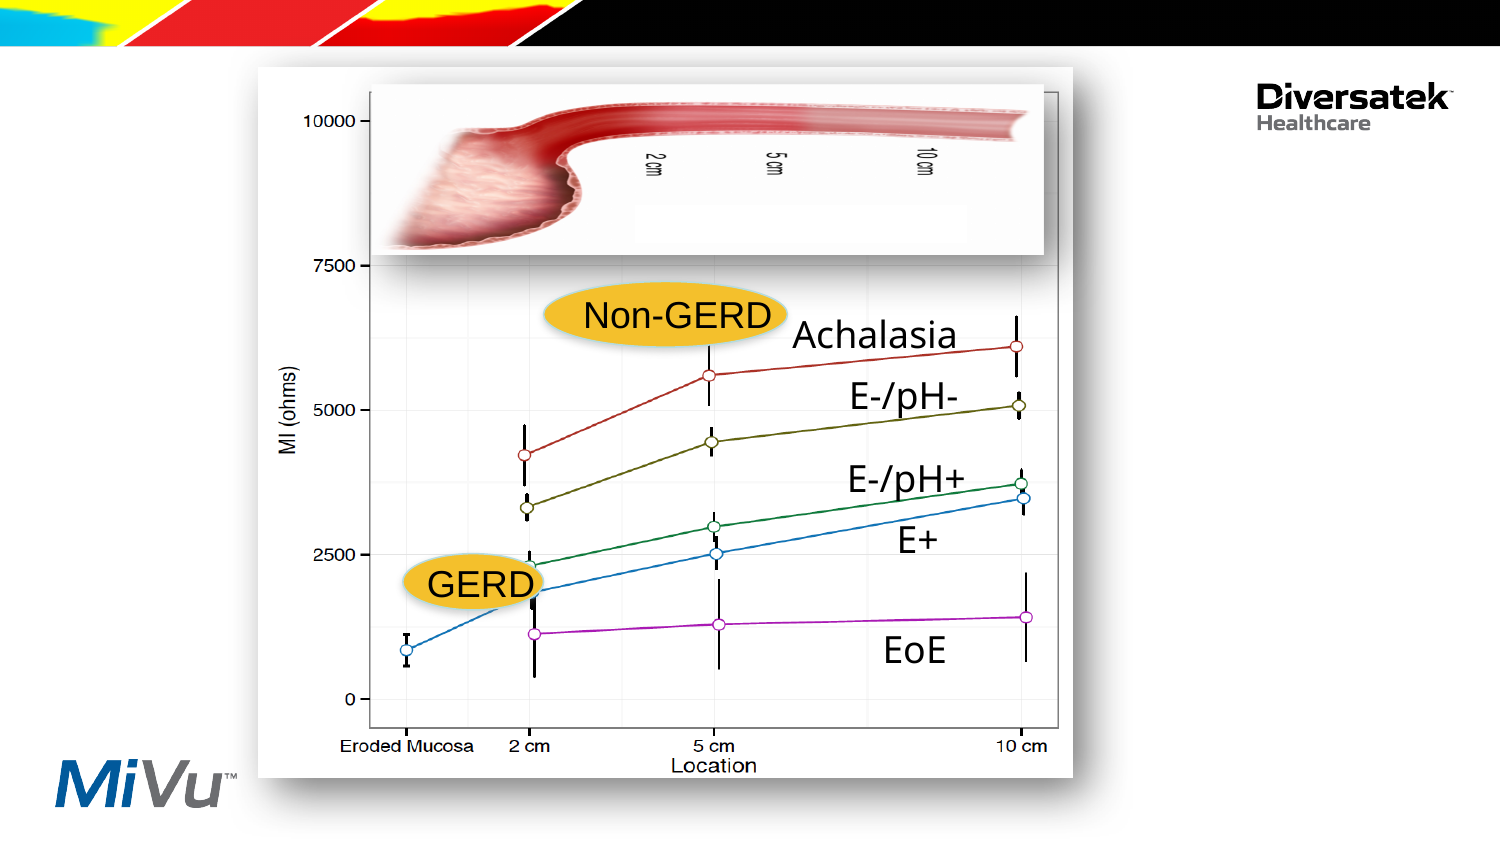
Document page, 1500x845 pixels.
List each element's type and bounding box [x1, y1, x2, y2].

text_box [258, 67, 1073, 778]
picture [0, 0, 1500, 138]
picture [55, 759, 237, 808]
